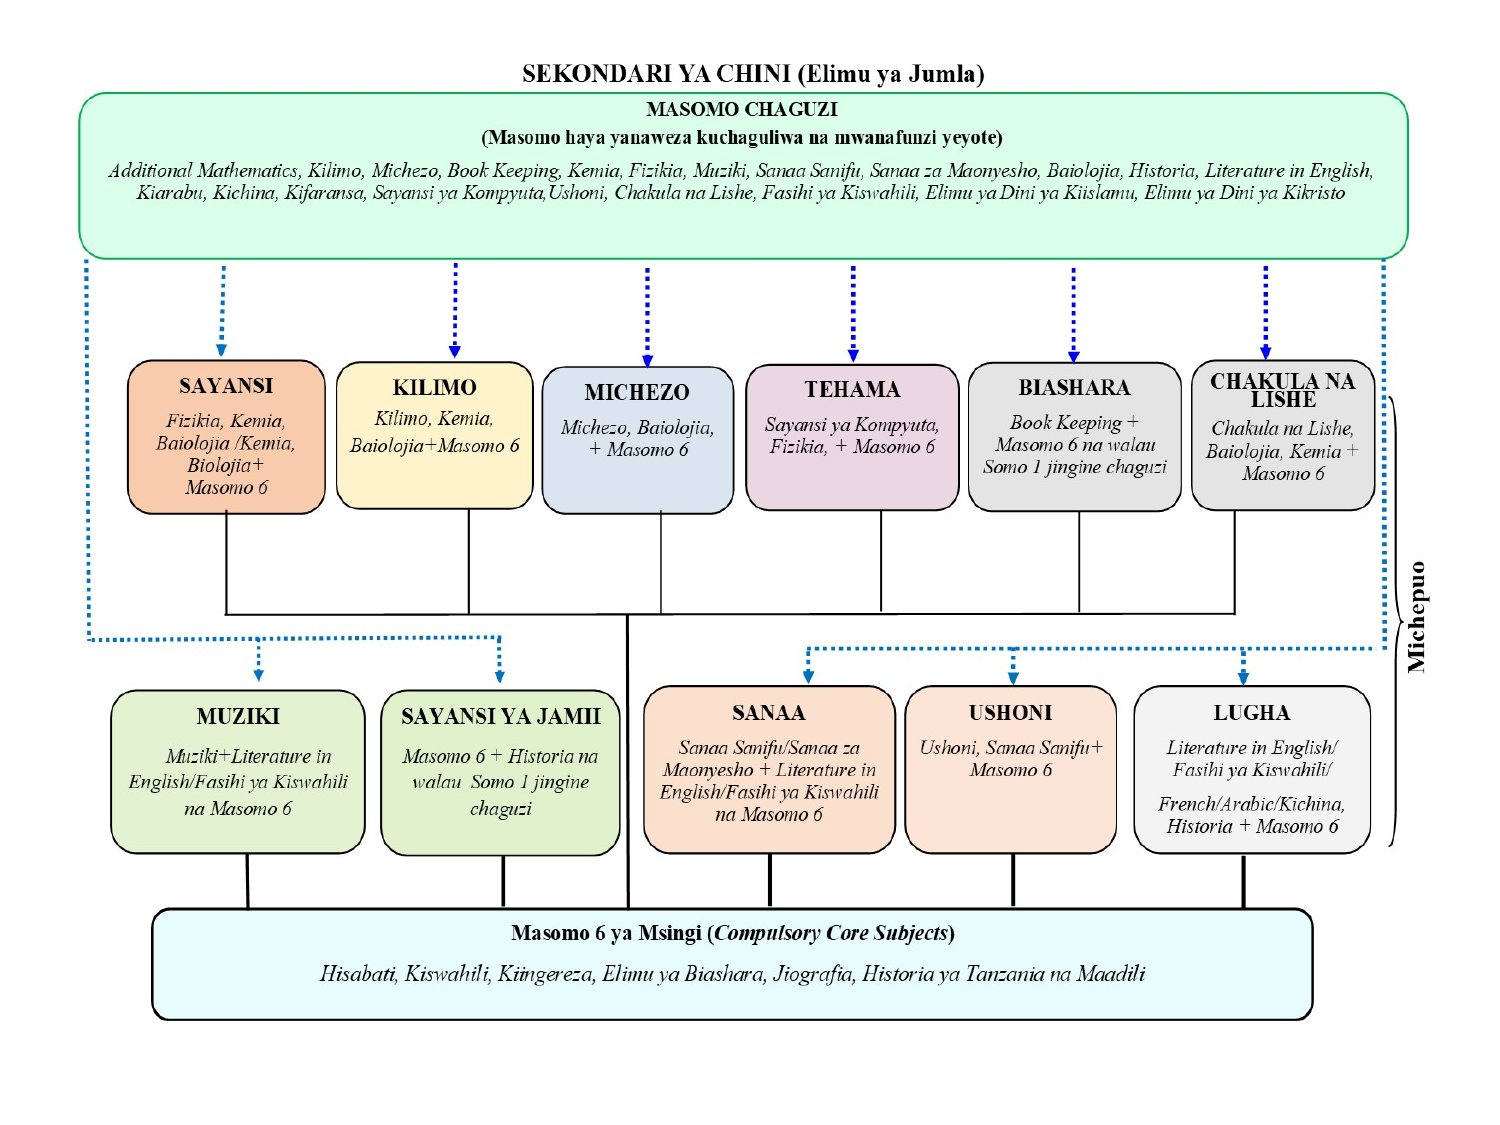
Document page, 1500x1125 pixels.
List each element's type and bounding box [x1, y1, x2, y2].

list [0, 0, 1500, 1125]
